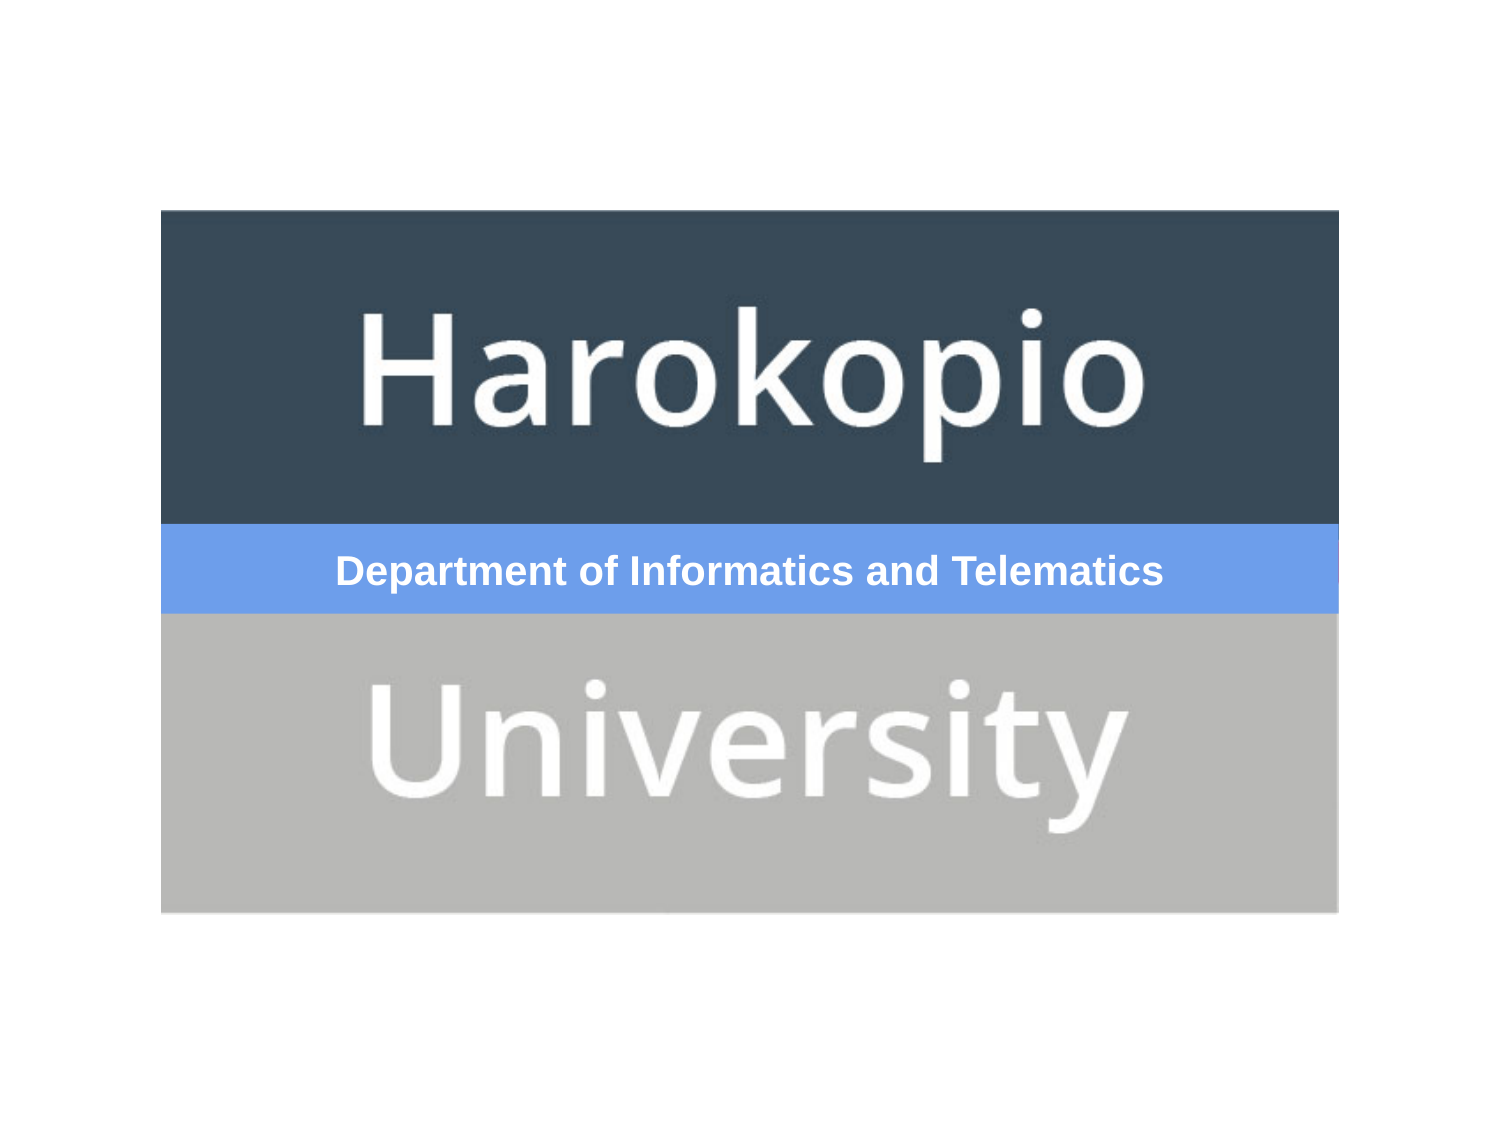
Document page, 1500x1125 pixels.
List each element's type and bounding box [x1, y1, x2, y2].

picture [160, 209, 1339, 915]
